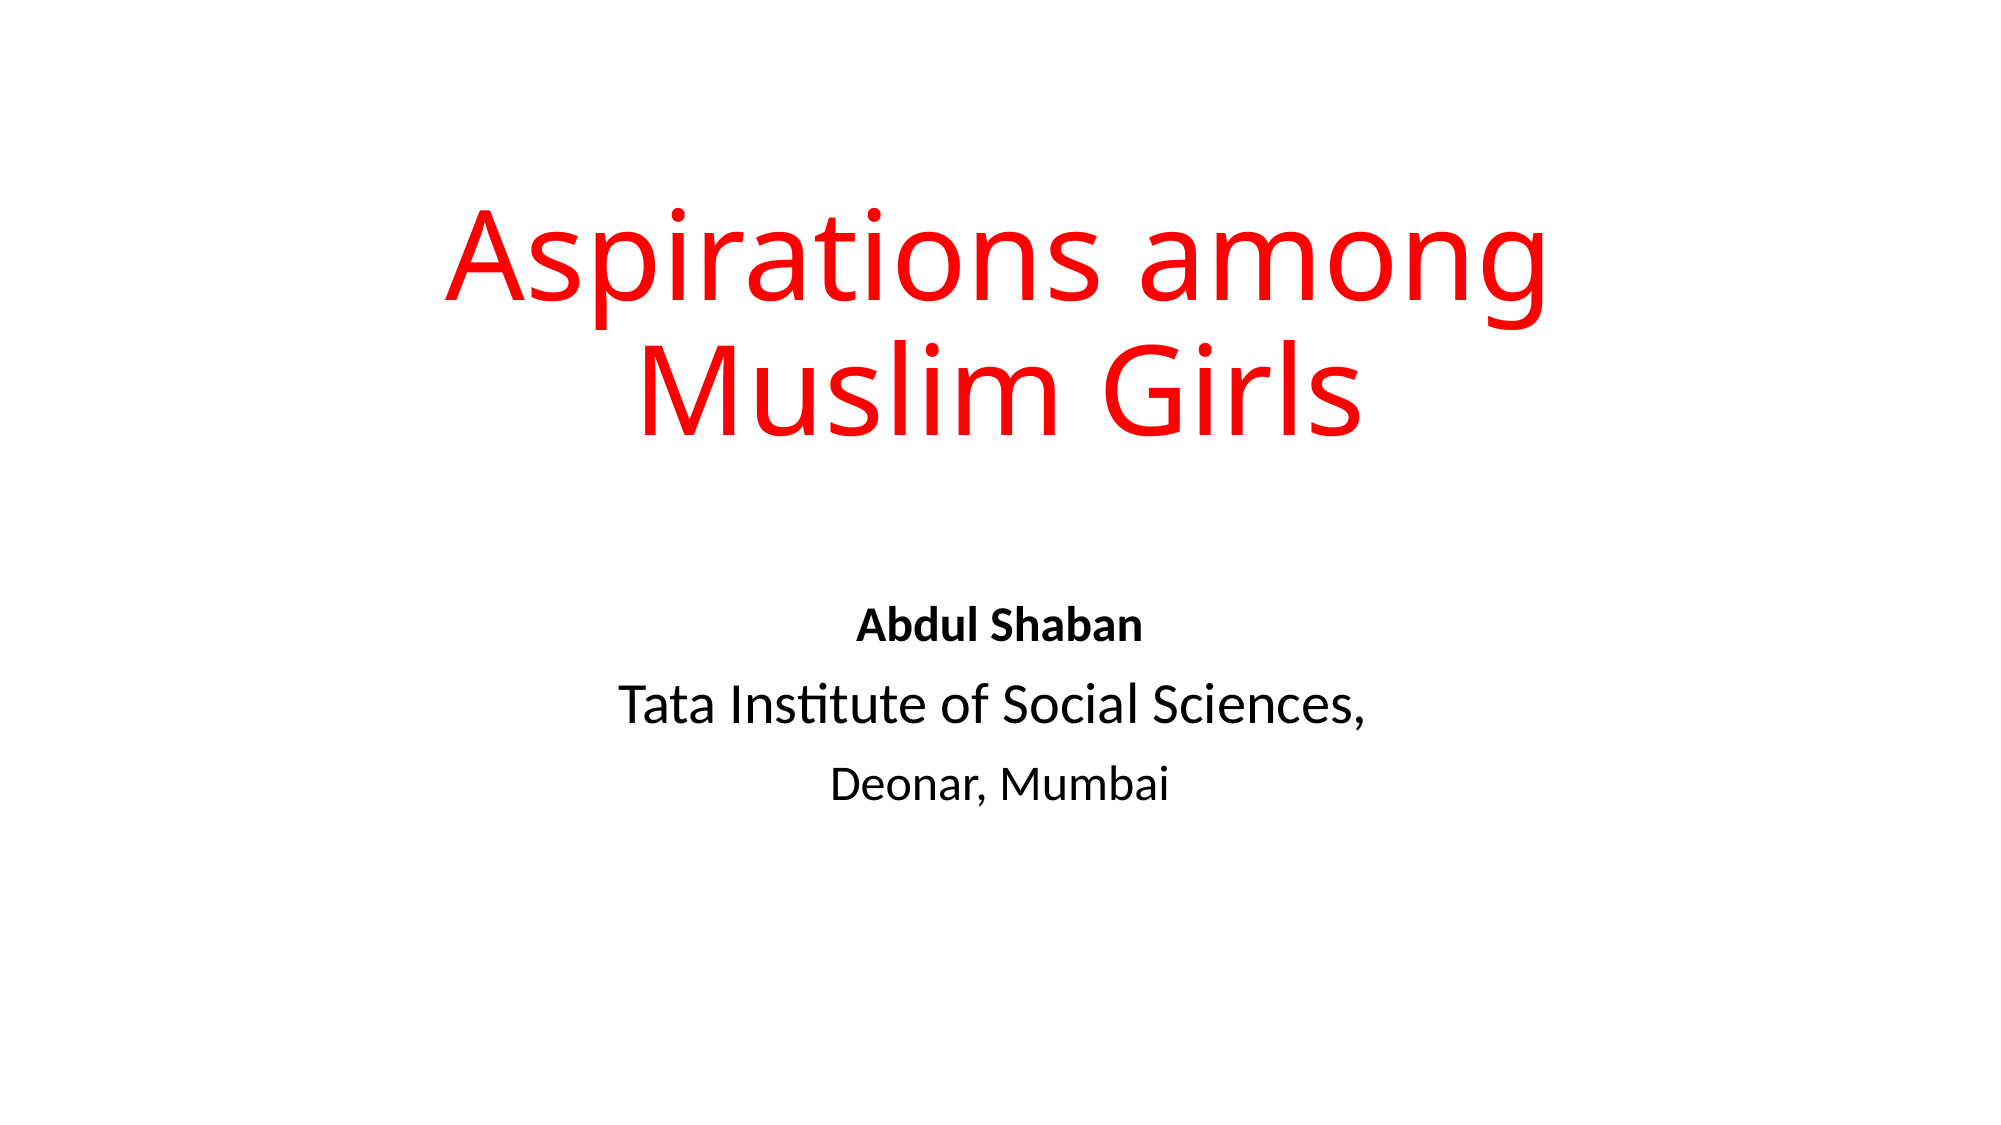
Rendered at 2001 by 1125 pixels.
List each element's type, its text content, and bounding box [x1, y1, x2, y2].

title Aspirations among Muslim Girls [249, 184, 1750, 470]
subtitle Abdul Shaban Tata Institute of Social Sciences, Deonar, Mumbai [249, 590, 1750, 863]
